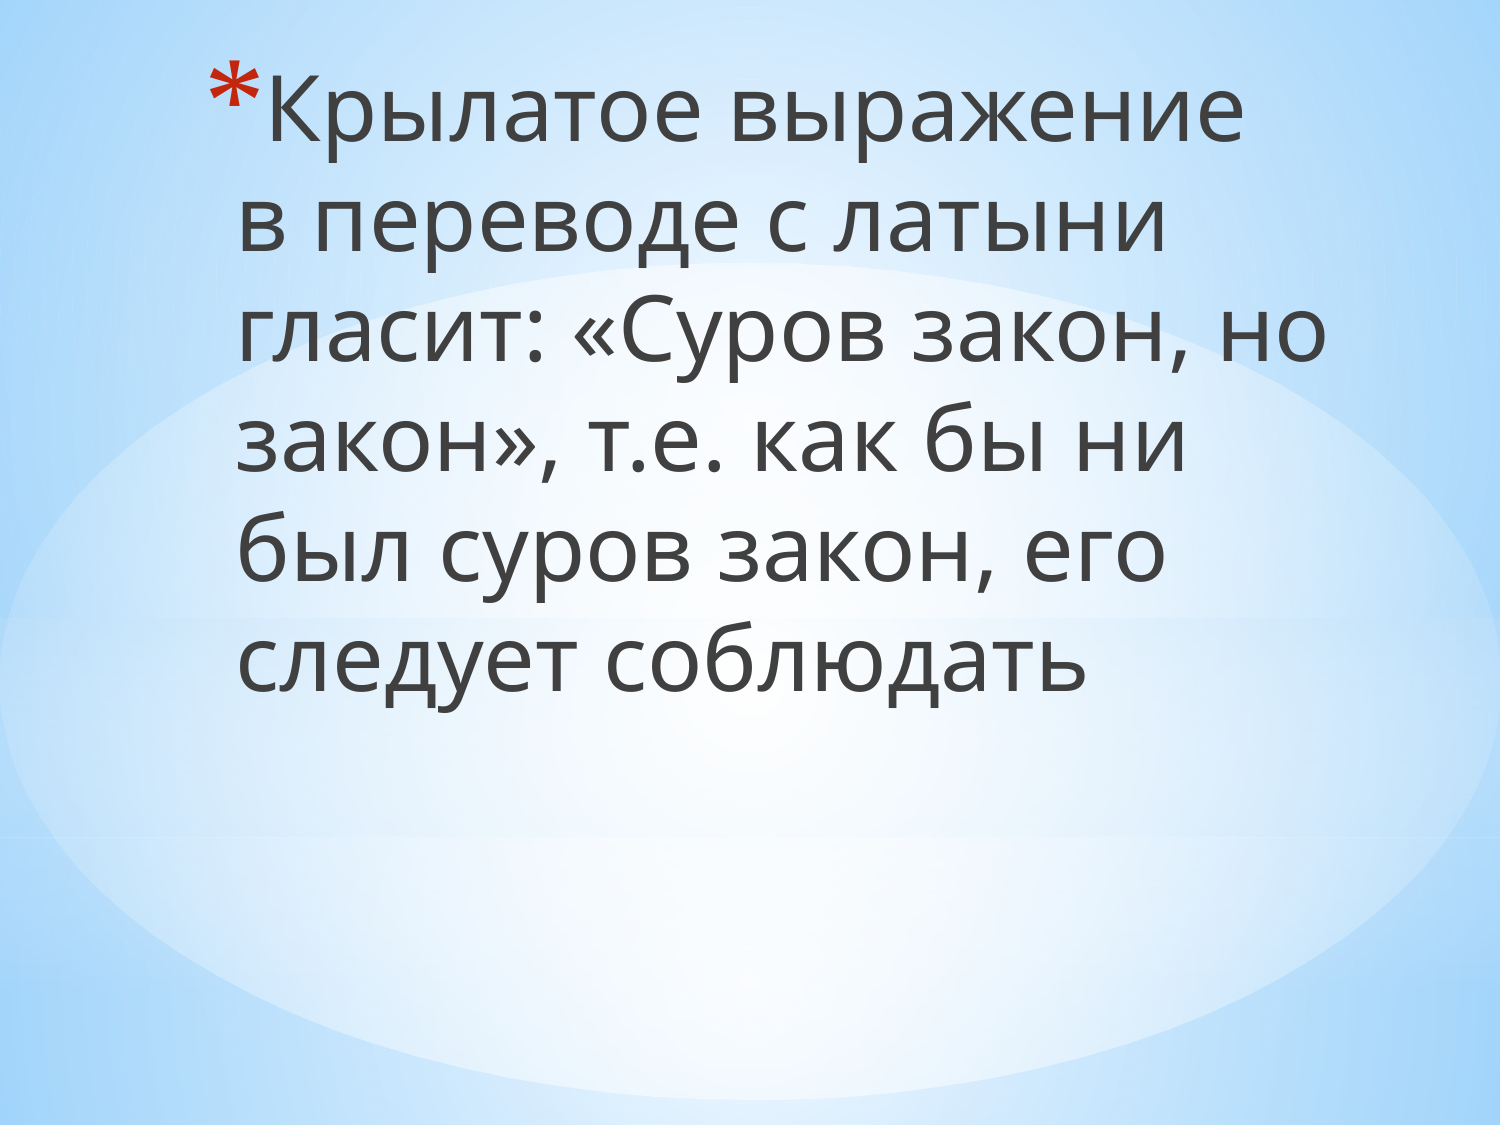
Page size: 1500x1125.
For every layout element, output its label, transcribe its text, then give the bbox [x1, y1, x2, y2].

list Крылатое выражение в переводе с латыни гласит: «Суров закон, но закон», т.е. как бы ни был суров закон, его следует соблюдать [183, 42, 1376, 1047]
